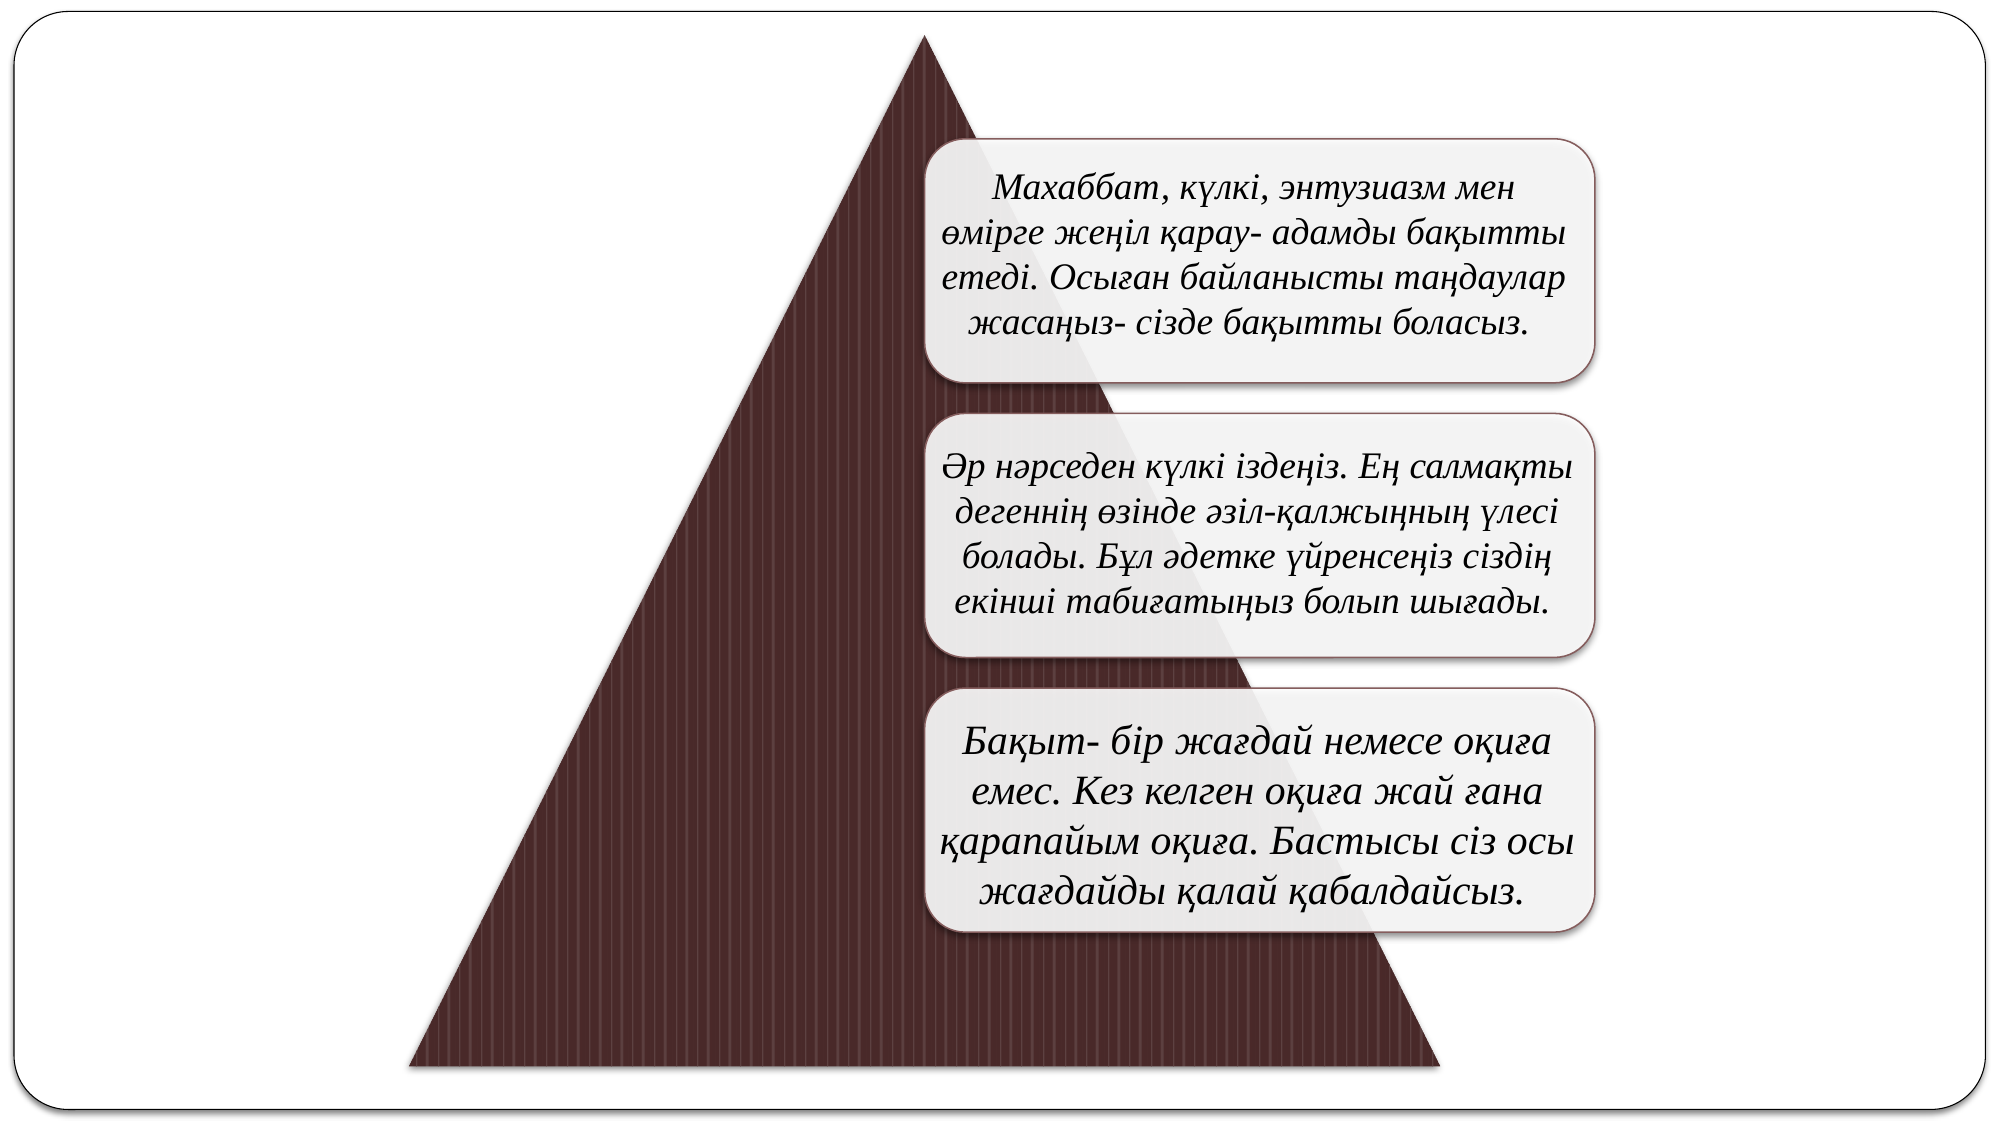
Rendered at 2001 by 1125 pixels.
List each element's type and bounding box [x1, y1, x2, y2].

text_box [100, 34, 1904, 1067]
